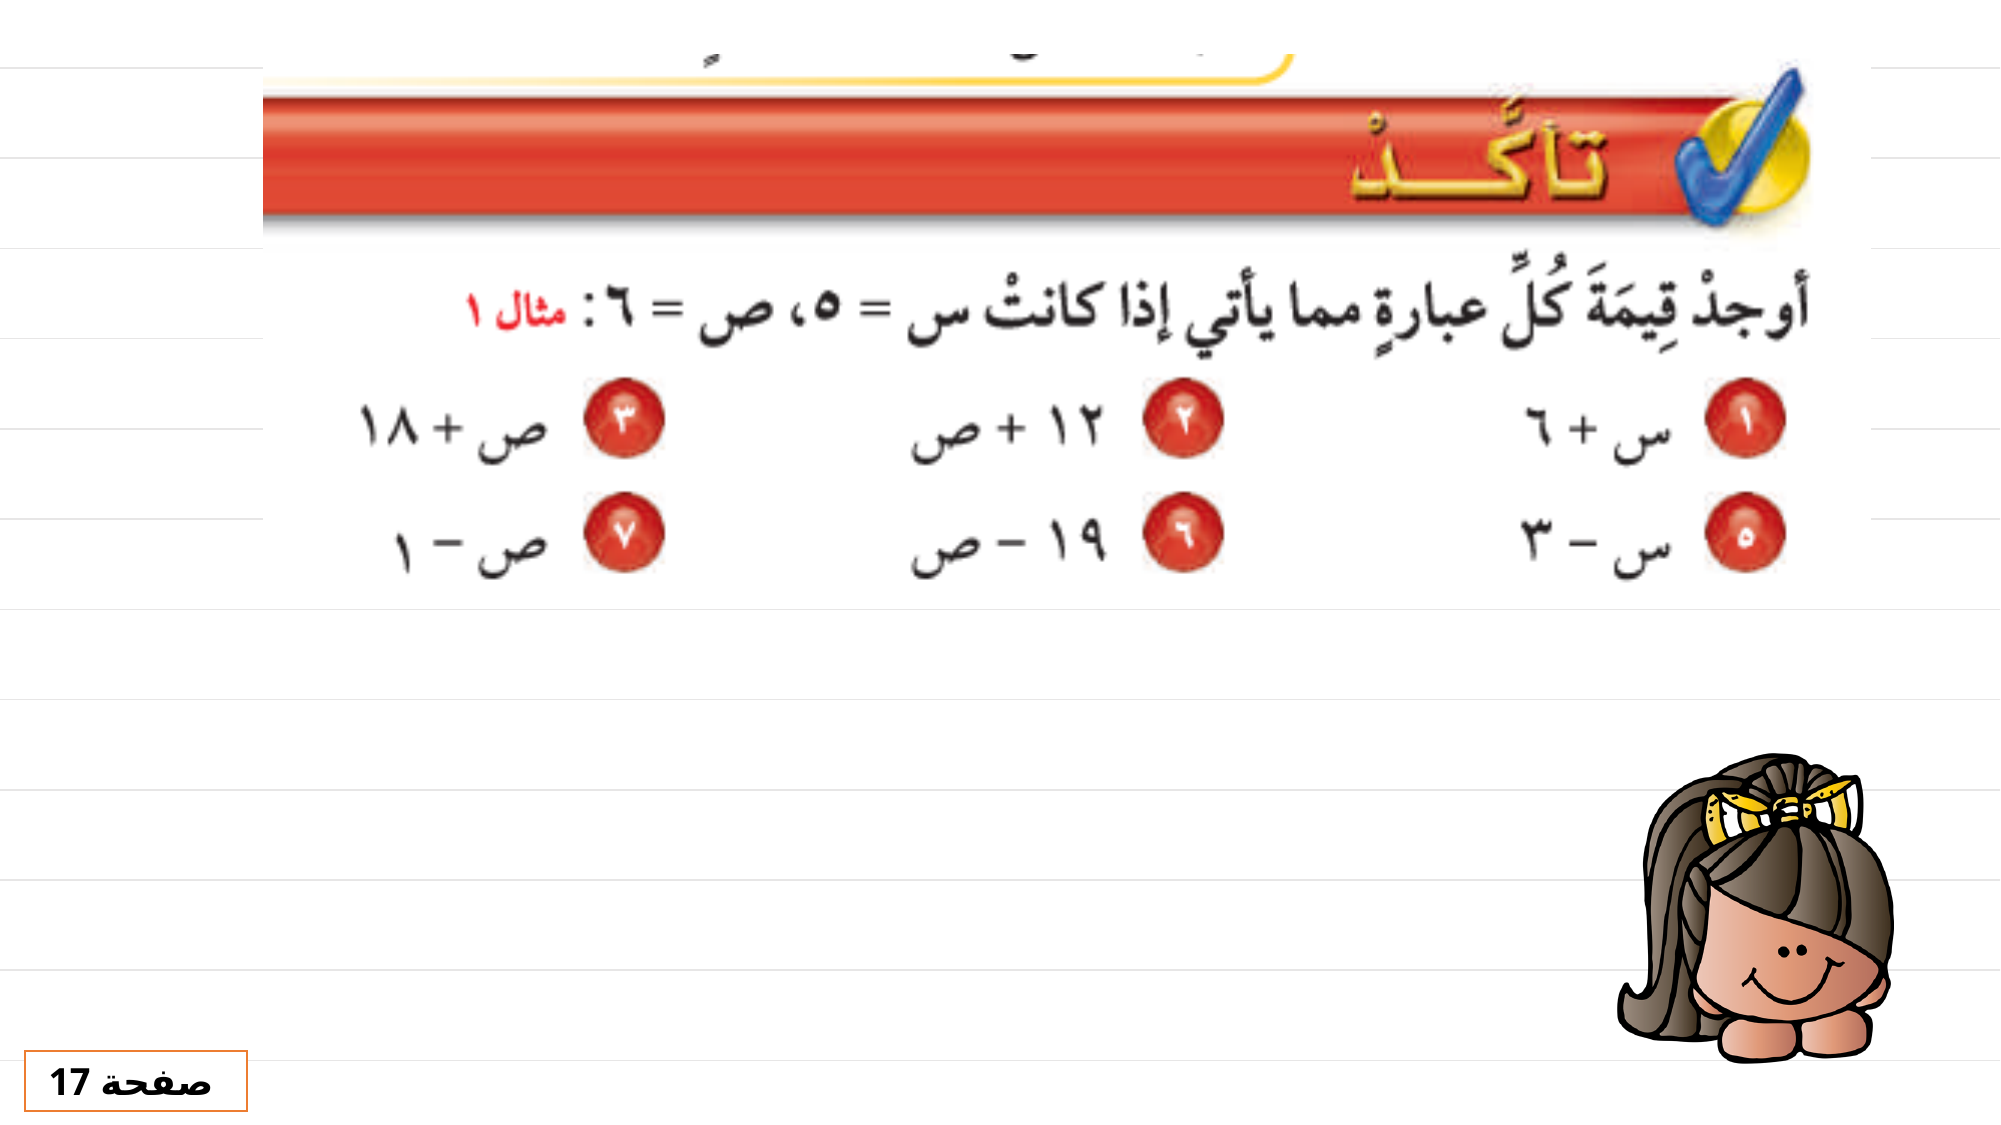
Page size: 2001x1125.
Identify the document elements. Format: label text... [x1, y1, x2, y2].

picture [1616, 752, 1894, 1064]
text_box صفحة 17 [24, 1050, 248, 1112]
picture [263, 54, 1871, 598]
